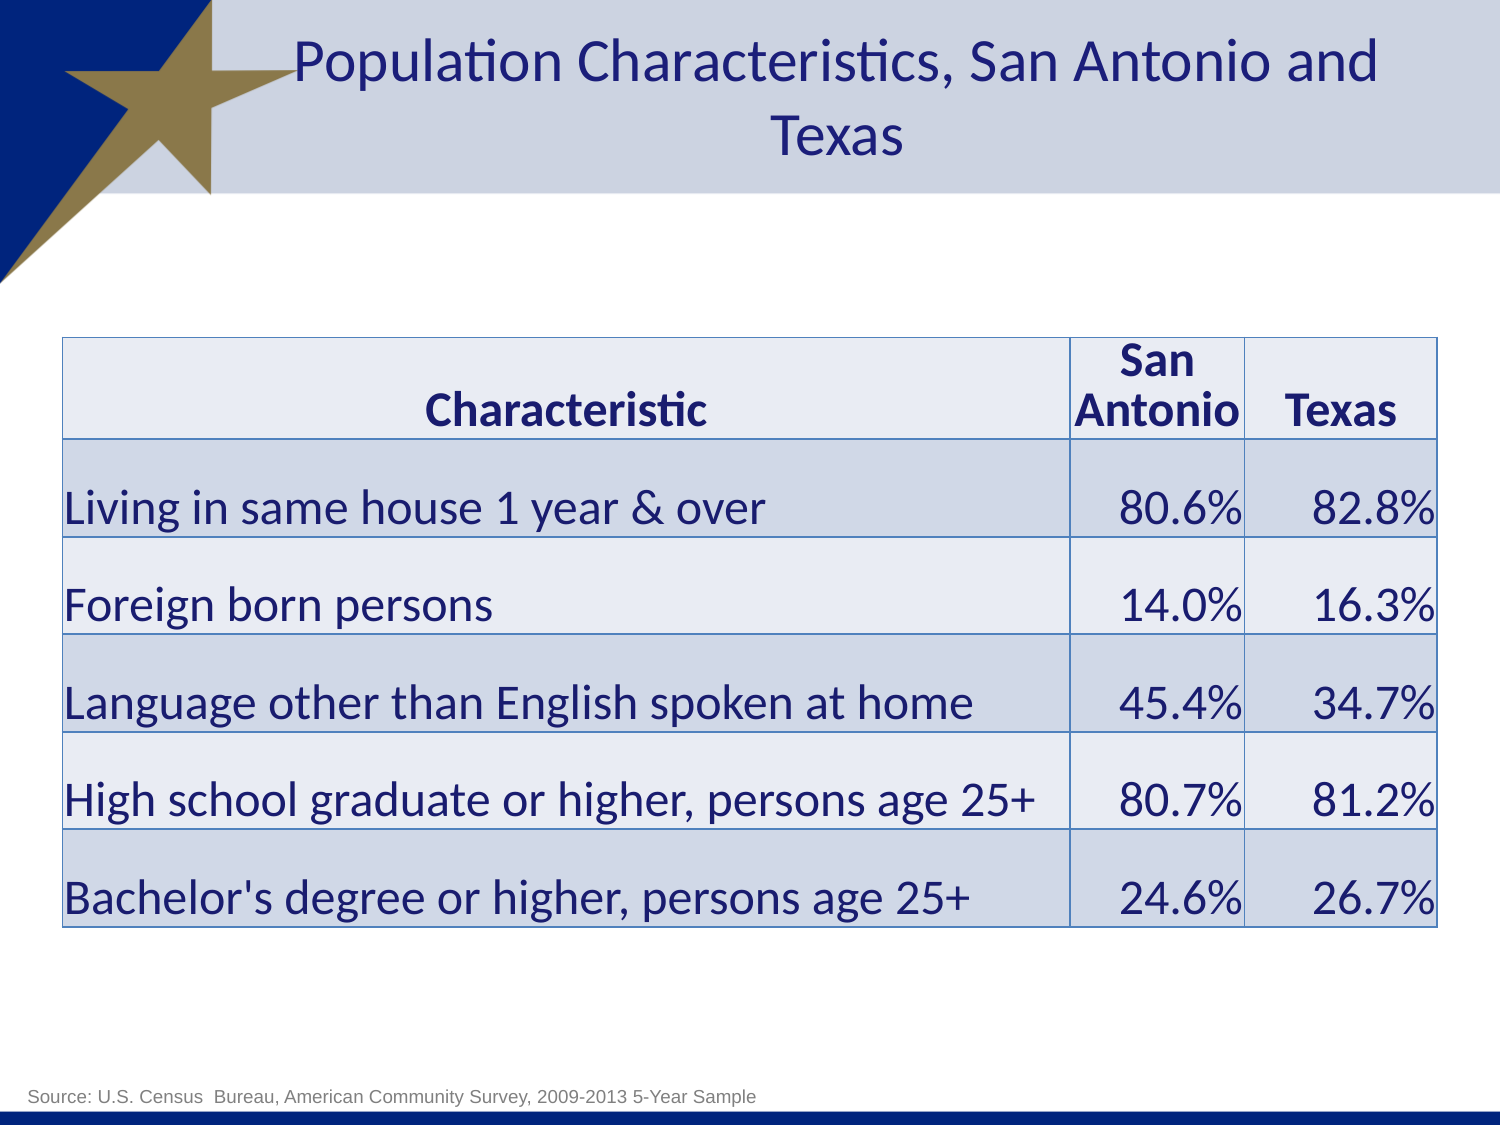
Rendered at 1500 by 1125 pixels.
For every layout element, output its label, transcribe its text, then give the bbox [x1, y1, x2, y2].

table_cell 80.6% [1071, 440, 1244, 536]
table_cell 26.7% [1245, 830, 1436, 926]
picture [0, 0, 1500, 1125]
table_cell High school graduate or higher, persons age 25+ [63, 733, 1069, 828]
title Population Characteristics, San Antonio and Texas [275, 12, 1400, 175]
table_cell 16.3% [1245, 538, 1436, 633]
table_cell 14.0% [1071, 538, 1244, 633]
table_cell Bachelor's degree or higher, persons age 25+ [63, 830, 1069, 926]
table_cell 24.6% [1071, 830, 1244, 926]
text_box Source: U.S. Census Bureau, American Community Survey, 2009-2013 5-Year Sample [12, 1075, 1063, 1115]
table_cell 81.2% [1245, 733, 1436, 828]
table_cell 80.7% [1071, 733, 1244, 828]
table_cell 45.4% [1071, 635, 1244, 731]
table_header Texas [1245, 338, 1436, 438]
table_header San Antonio [1071, 338, 1244, 438]
table_cell Living in same house 1 year & over [63, 440, 1069, 536]
table_cell 82.8% [1245, 440, 1436, 536]
table_cell 34.7% [1245, 635, 1436, 731]
table_cell Language other than English spoken at home [63, 635, 1069, 731]
table_cell Foreign born persons [63, 538, 1069, 633]
table_header Characteristic [63, 338, 1069, 438]
